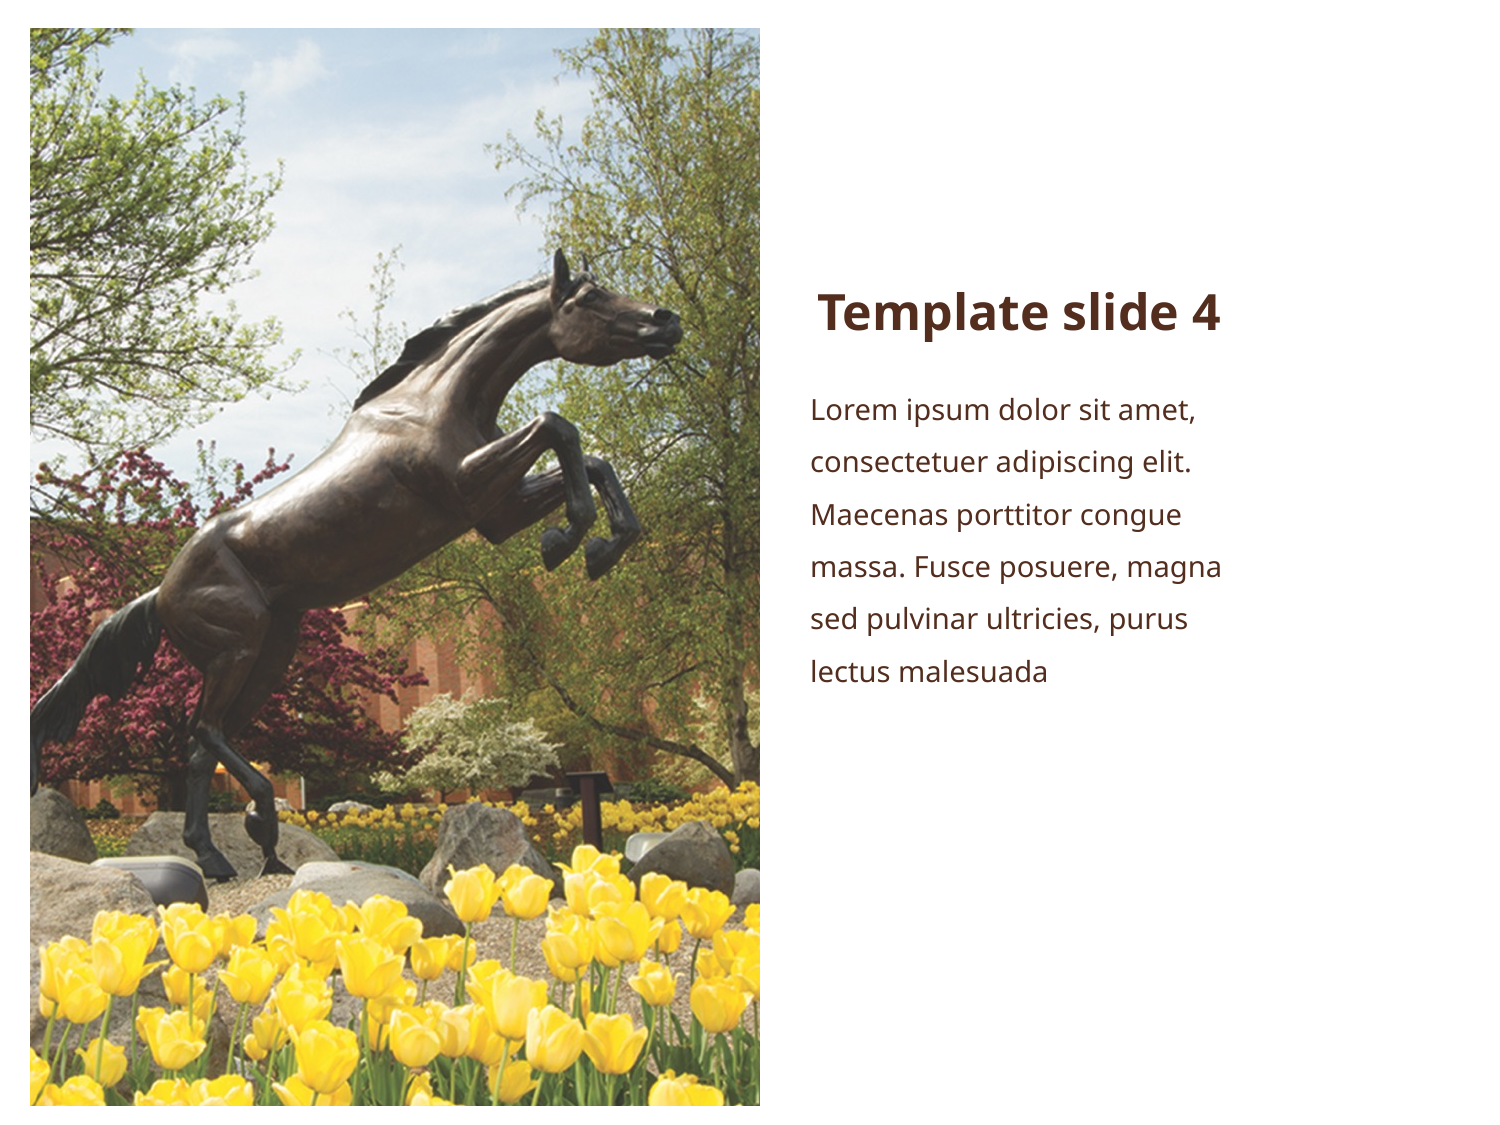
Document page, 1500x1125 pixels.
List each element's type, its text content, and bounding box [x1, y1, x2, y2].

text_box Lorem ipsum dolor sit amet, consectetuer adipiscing elit. Maecenas porttitor congue massa. Fusce posuere, magna sed pulvinar ultricies, purus lectus malesuada [802, 366, 1248, 696]
title Template slide 4 [802, 280, 1343, 367]
picture [30, 28, 760, 1106]
